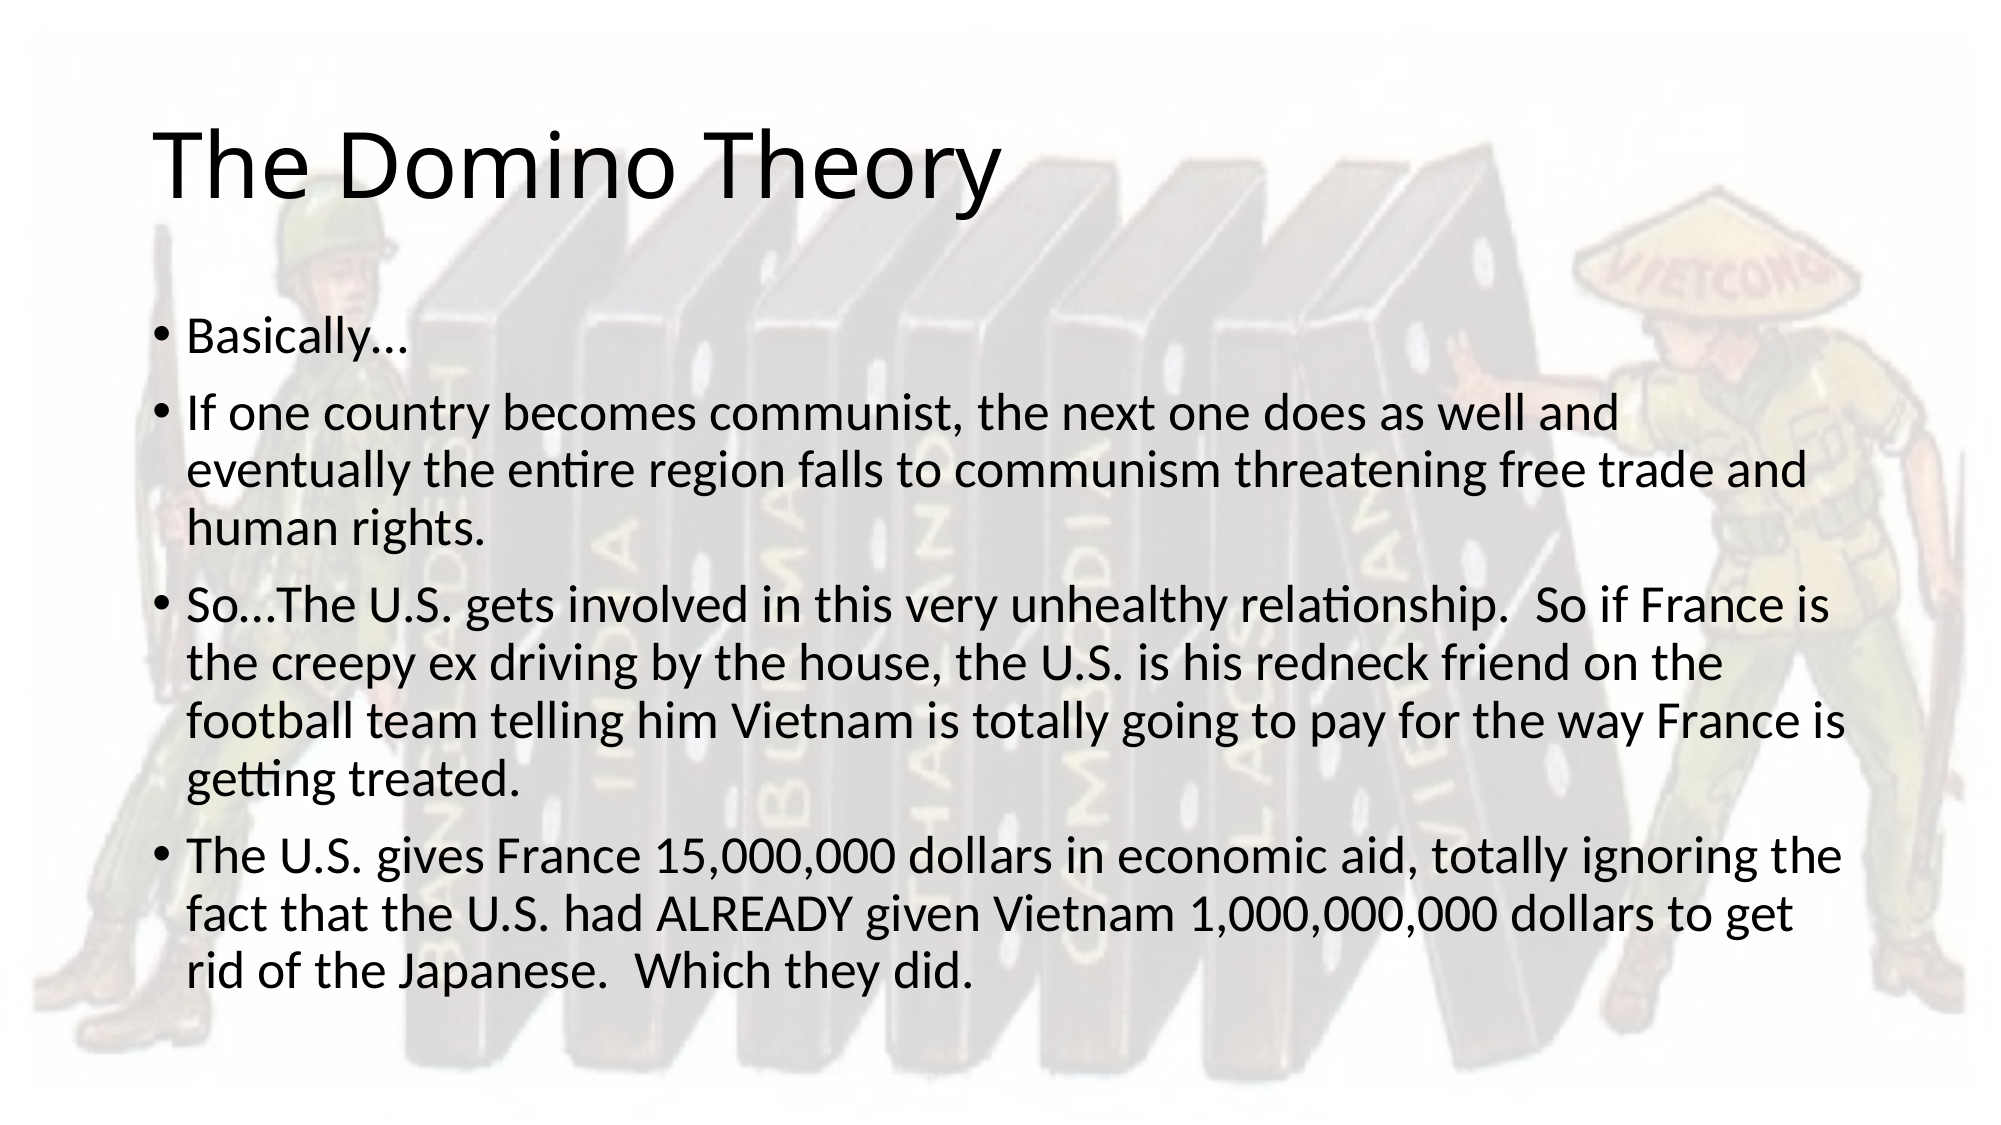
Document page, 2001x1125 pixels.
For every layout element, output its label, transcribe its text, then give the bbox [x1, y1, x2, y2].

title The Domino Theory [137, 59, 1863, 278]
list Basically… If one country becomes communist, the next one does as well and eventually the entire region falls to communism threatening free trade and human rights. So…The U.S. gets involved in this very unhealthy relationship. So if France is the creepy ex driving by the house, the U.S. is his redneck friend on the football team telling him Vietnam is totally going to pay for the way France is getting treated. The U.S. gives France 15,000,000 dollars in economic aid, totally ignoring the fact that the U.S. had ALREADY given Vietnam 1,000,000,000 dollars to get rid of the Japanese. Which they did. [137, 299, 1863, 1014]
